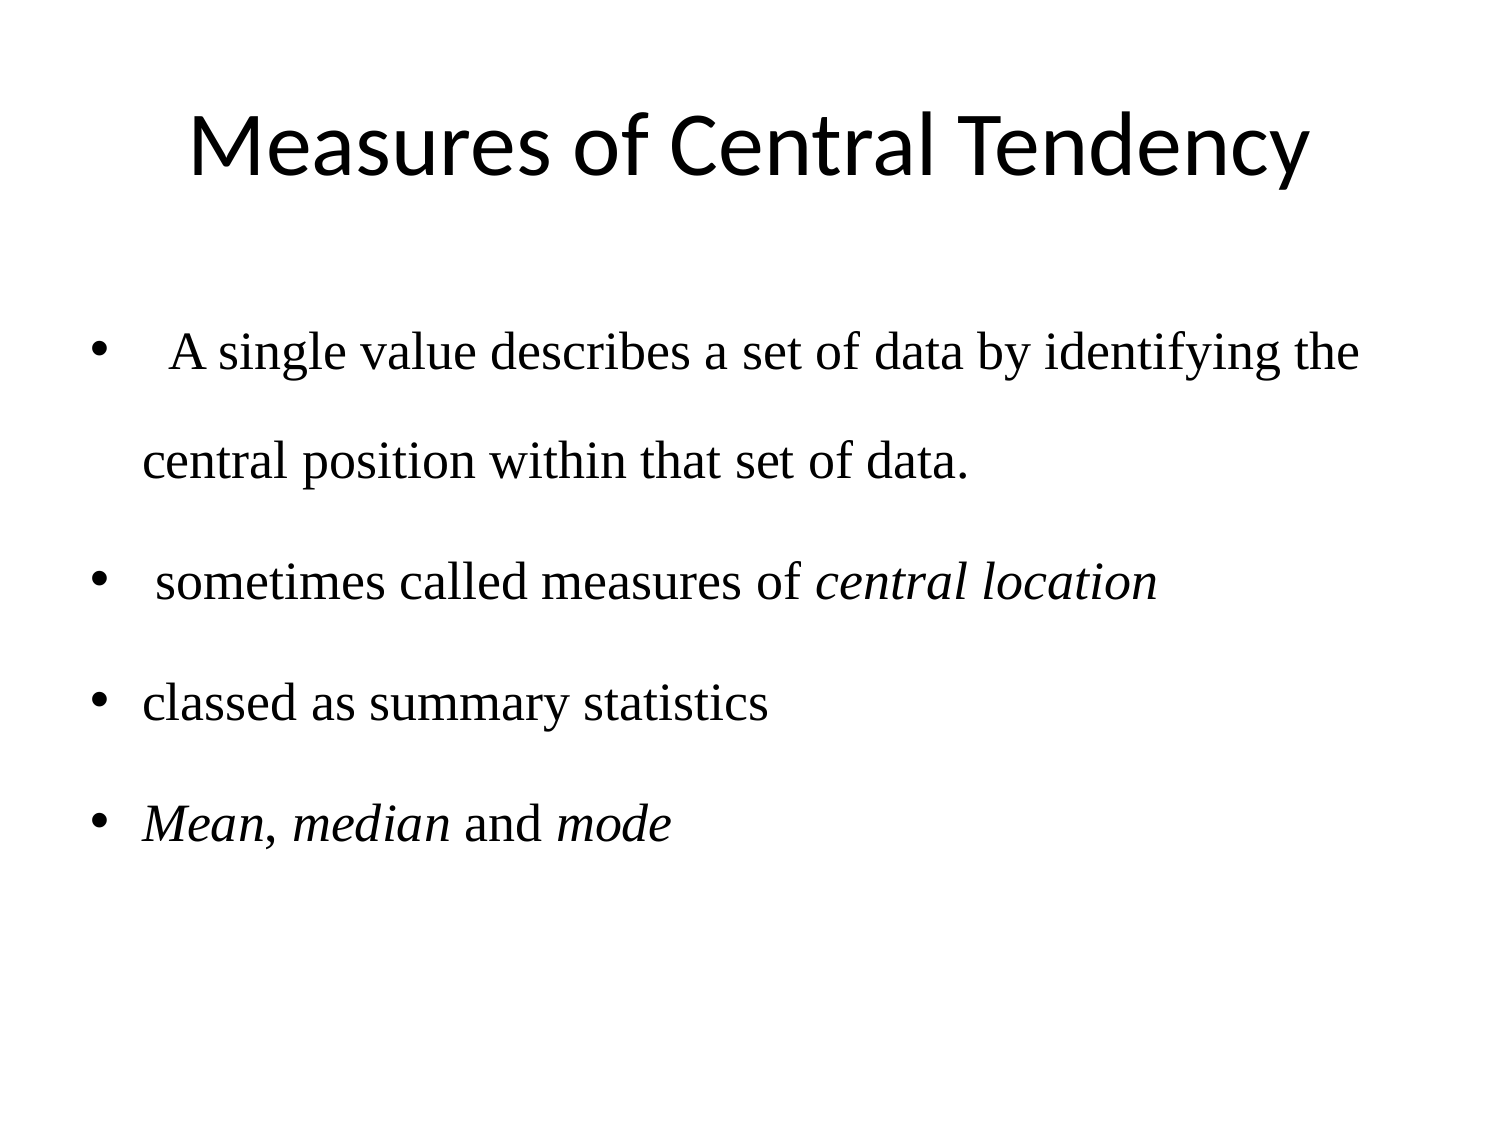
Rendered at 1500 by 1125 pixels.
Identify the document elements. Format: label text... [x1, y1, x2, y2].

list A single value describes a set of data by identifying the central position within that set of data. sometimes called measures of central location classed as summary statistics Mean, median and mode [75, 262, 1425, 1005]
title Measures of Central Tendency [75, 45, 1425, 233]
